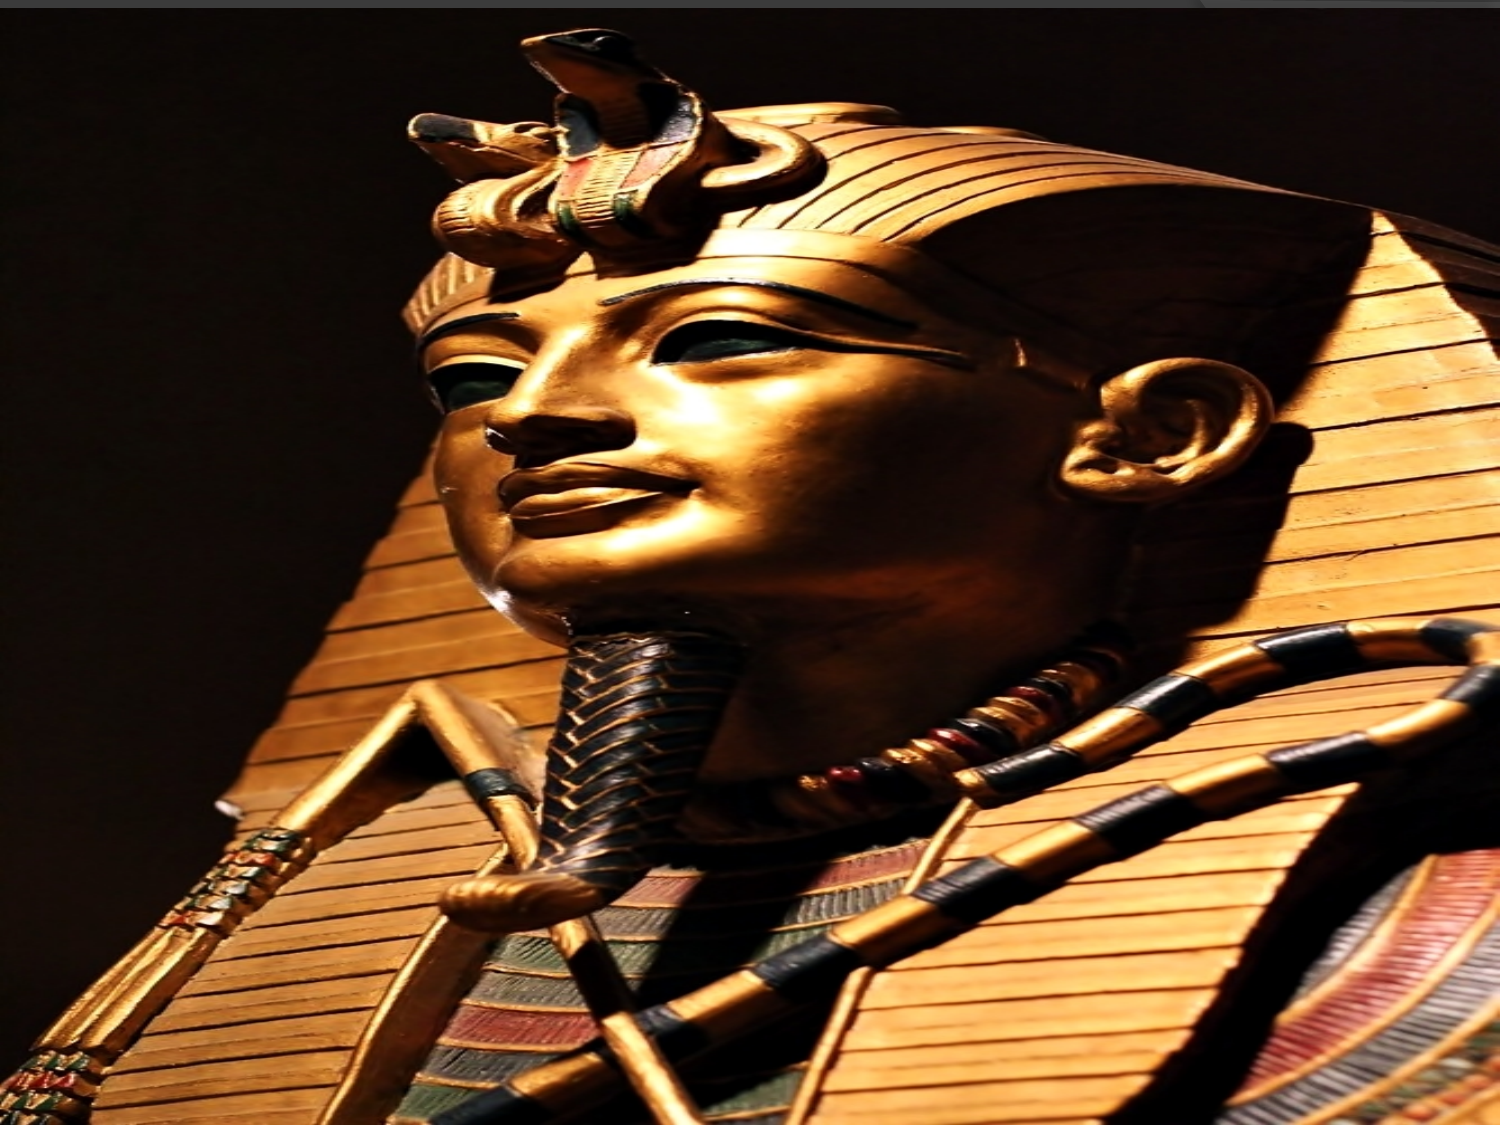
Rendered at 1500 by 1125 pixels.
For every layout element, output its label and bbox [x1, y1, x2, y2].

list [0, 8, 1500, 1125]
